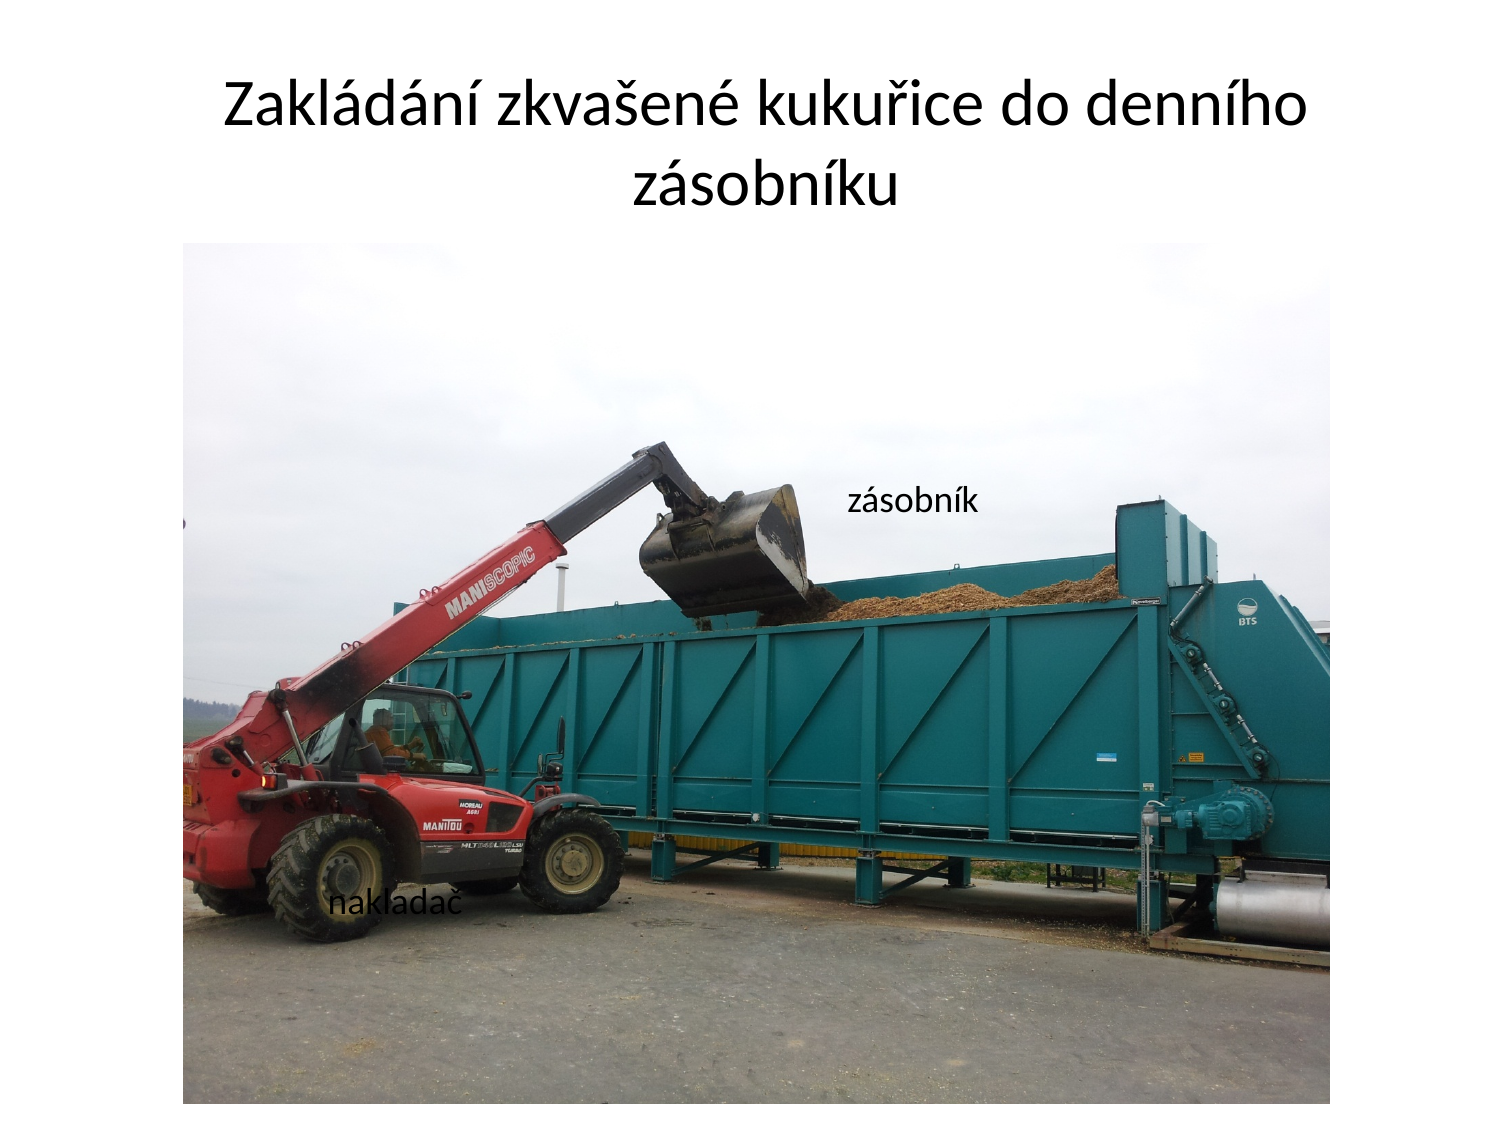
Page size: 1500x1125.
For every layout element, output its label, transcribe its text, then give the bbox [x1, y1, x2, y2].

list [182, 243, 1330, 1104]
title Zakládání zkvašené kukuřice do denního zásobníku [75, 45, 1459, 233]
